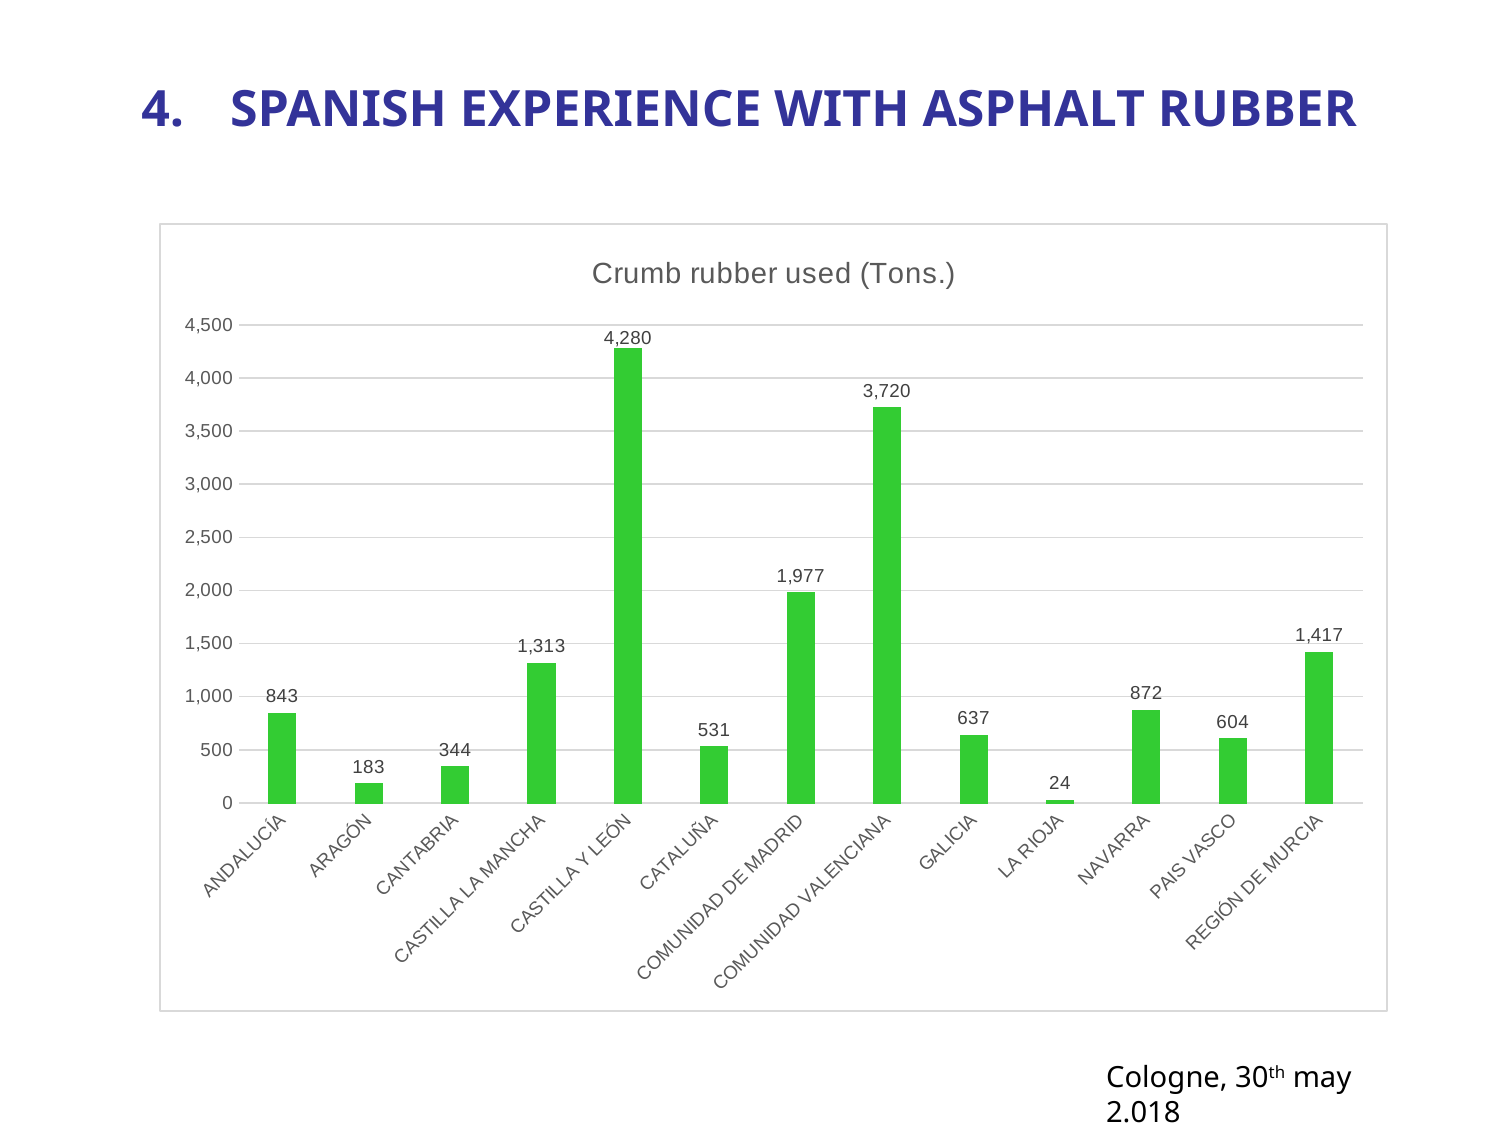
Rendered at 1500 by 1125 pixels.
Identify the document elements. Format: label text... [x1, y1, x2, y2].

chart [159, 223, 1389, 1012]
text_box [52, 193, 1471, 1012]
text_box Cologne, 30th may 2.018 [1090, 1050, 1449, 1125]
text_box SPANISH EXPERIENCE WITH ASPHALT RUBBER [52, 69, 1447, 145]
